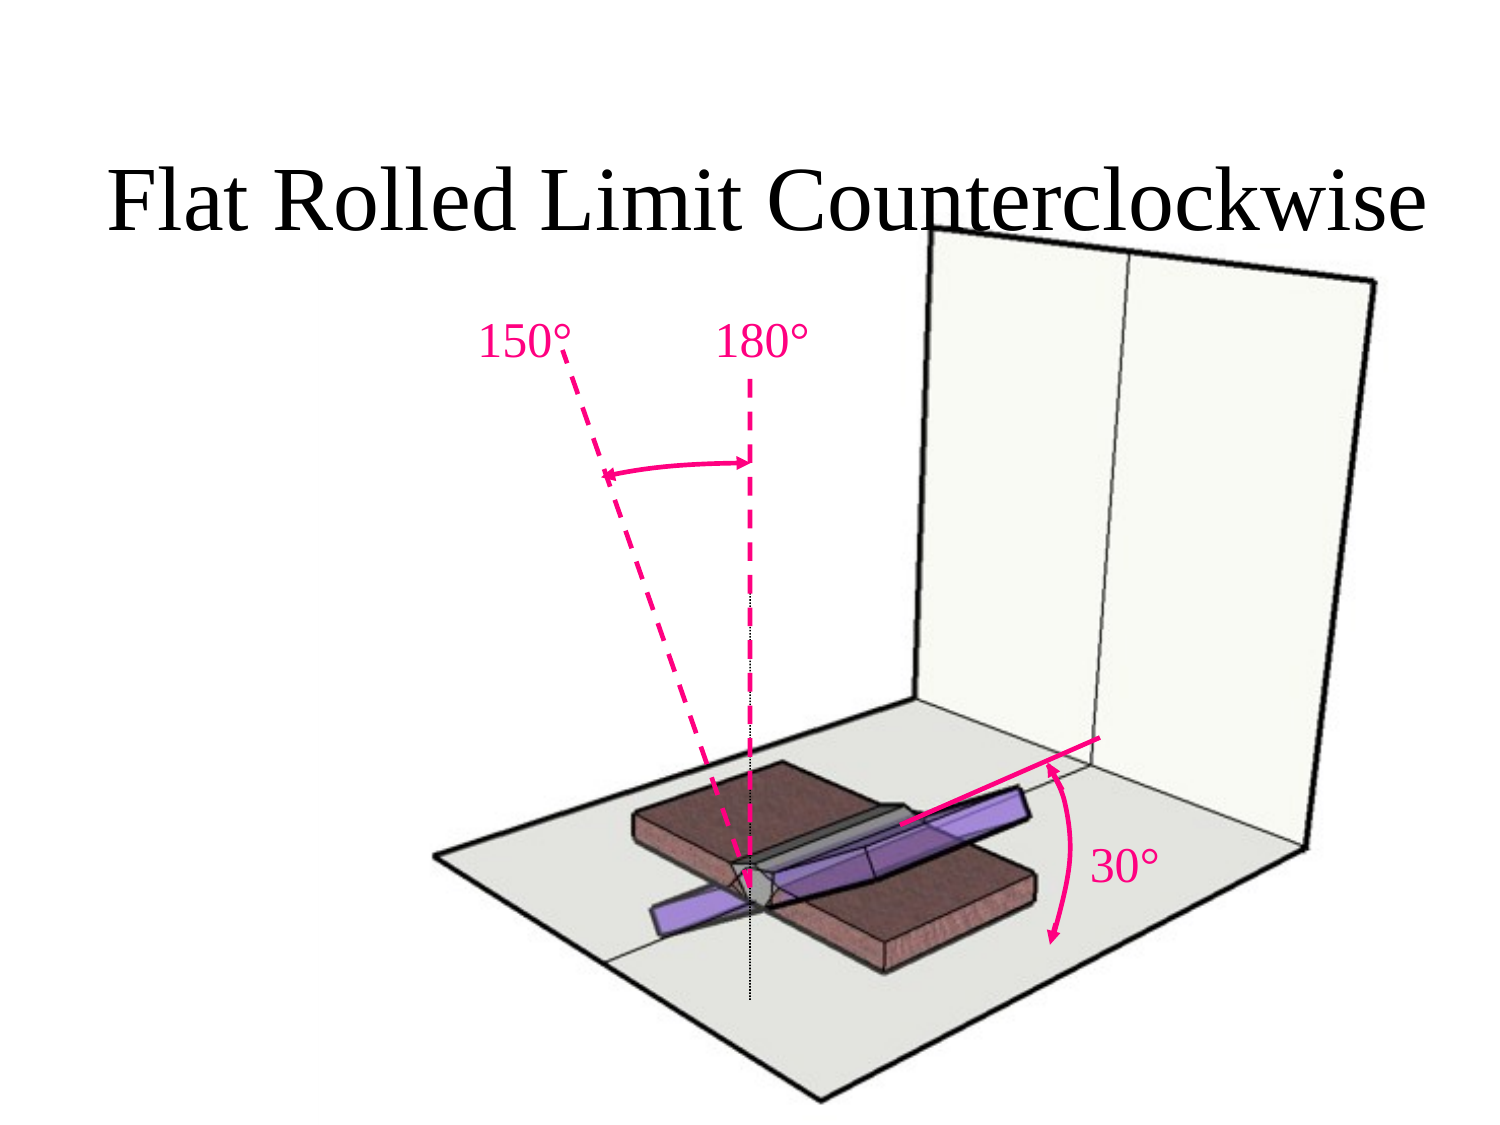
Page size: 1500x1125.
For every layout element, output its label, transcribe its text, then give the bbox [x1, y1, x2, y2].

title Flat Rolled Limit Counterclockwise [75, 99, 1463, 288]
picture [317, 212, 1500, 1125]
